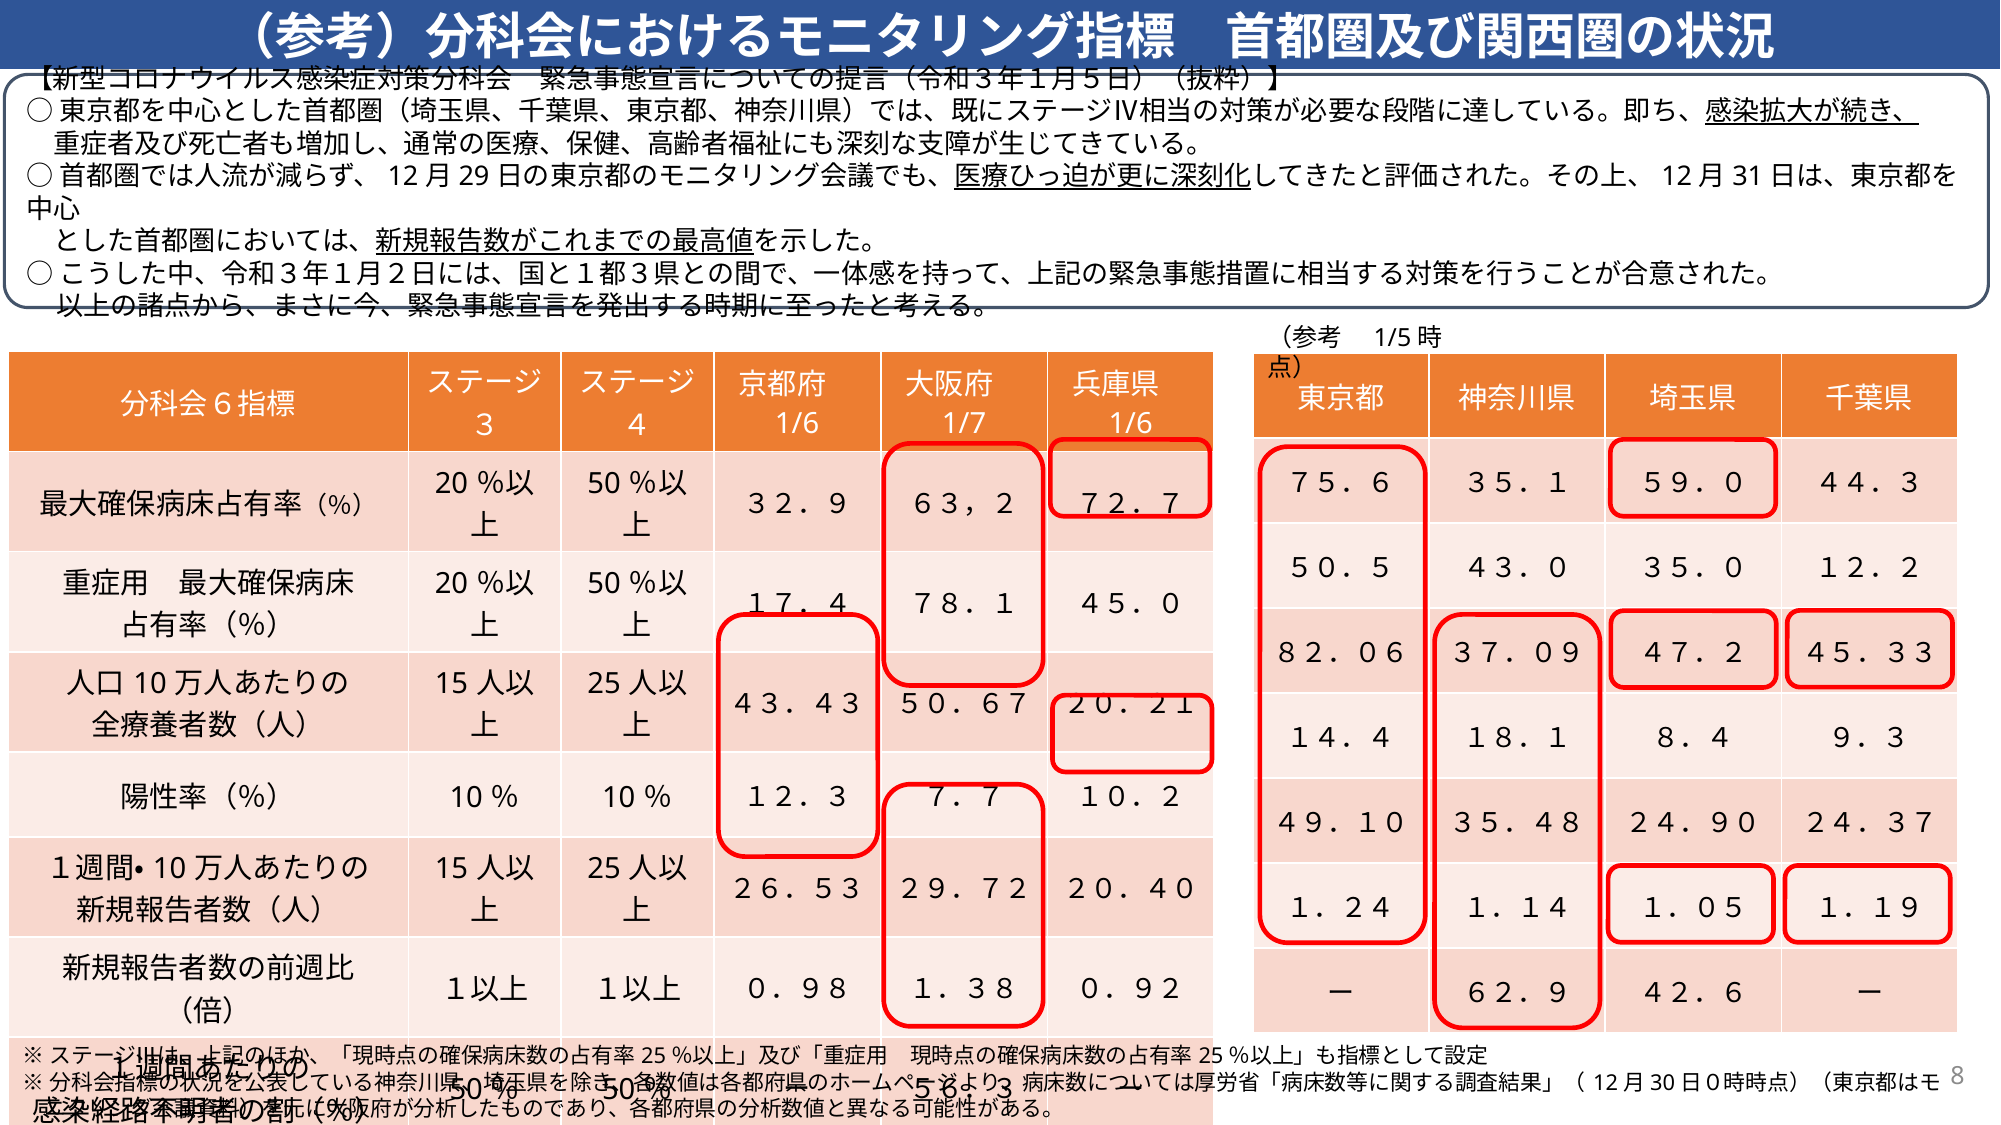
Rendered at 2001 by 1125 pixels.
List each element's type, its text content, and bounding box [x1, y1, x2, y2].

table_cell ２０．４０ [1048, 838, 1213, 936]
table_cell ４２．６ [1606, 949, 1781, 1032]
text_box [717, 613, 879, 858]
text_box ※ステージⅢは、上記のほか、「現時点の確保病床数の占有率25％以上」及び「重症用 現時点の確保病床数の占有率25％以上」も指標として設定 ※分科会指標の状況を公表している神奈川県、埼玉県を除き、各数値は各都府県のホームページより、病床数については厚労省「病床数等に関する調査結果」（12月30日０時時点）（東京都はモ ニタリング会議資料）を元に大阪府が分析したものであり、各都府県の分析数値と異なる可能性がある。 [7, 1034, 1958, 1125]
table_cell 重症用 最大確保病床 占有率（％） [9, 552, 408, 651]
table_cell １４．４ [1254, 694, 1258, 777]
text_box （参考）分科会におけるモニタリング指標 首都圏及び関西圏の状況 [0, 0, 2000, 70]
text_box [1049, 438, 1211, 518]
table_cell ３５．１ [1430, 439, 1604, 522]
table_cell ２４．９０ [1606, 779, 1781, 862]
table_cell １．０５ [1606, 864, 1781, 947]
table_cell 10％ [562, 753, 713, 836]
table_cell １以上 [562, 938, 713, 1034]
table_cell ３５．０ [1606, 524, 1781, 607]
table_cell 陽性率（％） [9, 753, 408, 836]
table_cell １．３８ [882, 938, 1047, 1034]
slide_number 8 [1958, 1046, 1980, 1107]
table_cell 10％ [409, 753, 560, 836]
table_cell 20％以上 [409, 552, 560, 651]
table_cell 50％以上 [562, 452, 713, 551]
table_cell ５０．５ [1254, 524, 1258, 607]
table_header 埼玉県 [1606, 354, 1781, 437]
text_box [882, 783, 1045, 1028]
table_cell ２６．５３ [715, 838, 880, 936]
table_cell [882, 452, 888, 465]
text_box [1786, 609, 1954, 689]
table_cell ４７．２ [1606, 609, 1781, 692]
table_cell １．２４ [1254, 864, 1428, 947]
table_cell ４３．０ [1430, 524, 1604, 607]
table_cell ４５．３３ [1782, 609, 1957, 692]
table_cell ６３，２ [1039, 452, 1047, 551]
text_box [1607, 864, 1775, 944]
table_cell ８．４ [1606, 694, 1781, 777]
table_cell 最大確保病床占有率（％） [9, 452, 408, 551]
table_cell ７２．７ [1048, 452, 1213, 551]
text_box [1783, 864, 1952, 944]
table_cell 25人以上 [562, 838, 713, 936]
table_cell 25人以上 [562, 653, 713, 751]
text_box [1609, 438, 1777, 518]
table_cell １週間・10万人あたりの 新規報告者数（人） [9, 838, 408, 936]
table_cell ー [1254, 949, 1428, 1032]
table_cell ４４．３ [1782, 439, 1957, 522]
table_cell ー [1782, 949, 1957, 1032]
table_cell ４５．０ [1048, 552, 1213, 651]
table_cell ７５．６ [1254, 439, 1428, 522]
table_cell ４９．１０ [1254, 779, 1258, 862]
table_cell ２０．２１ [1048, 653, 1213, 751]
text_box [1433, 613, 1602, 1029]
table_cell 15人以上 [409, 653, 560, 751]
text_box [882, 442, 1045, 687]
table_header ステージ３ [409, 352, 560, 451]
table_cell ３２．９ [715, 452, 880, 551]
table_cell ０．９８ [715, 938, 880, 1034]
table_header 千葉県 [1782, 354, 1957, 437]
table_cell ９．３ [1782, 694, 1957, 777]
text_box （参考 1/5時点） [1252, 313, 1499, 389]
table_cell １以上 [409, 938, 560, 1034]
table_cell ６２．９ [1430, 949, 1604, 1032]
table_cell ５９．０ [1606, 439, 1781, 522]
text_box [1609, 609, 1778, 689]
table_cell ３７．０９ [1430, 609, 1604, 692]
table_header 東京都 [1254, 389, 1428, 437]
table_cell 50％以上 [562, 552, 713, 651]
table_header 分科会６指標 [9, 352, 408, 451]
table_cell ７．７ [882, 753, 1047, 836]
table_header 大阪府 1/7 [882, 352, 1047, 451]
table_cell 人口10万人あたりの 全療養者数（人） [9, 653, 408, 751]
table_cell １７．４ [715, 552, 880, 651]
table_cell ２４．３７ [1782, 779, 1957, 862]
table_cell 15人以上 [409, 838, 560, 936]
table_cell 新規報告者数の前週比（倍） [9, 938, 408, 1034]
table_cell ８２．０６ [1254, 609, 1258, 692]
table_header 兵庫県 1/6 [1048, 352, 1213, 451]
table_cell ０．９２ [1048, 938, 1213, 1034]
table_cell １．１９ [1782, 864, 1957, 947]
table_cell 20％以上 [409, 452, 560, 551]
text_box 【新型コロナウイルス感染症対策分科会 緊急事態宣言についての提言（令和３年１月５日）（抜粋）】 ○東京都を中心とした首都圏（埼玉県、千葉県、東京都、神奈川県）では、既にステージⅣ相当の対策が必要な段階に達している。即ち、感染拡大が続き、 重症者及び死亡者も増加し、通常の医療、保健、高齢者福祉にも深刻な支障が生じてきている。 ○首都圏では人流が減らず、12月29日の東京都のモニタリング会議でも、医療ひっ迫が更に深刻化してきたと評価された。その上、12月31日は、東京都を中心 とした首都圏においては、新規報告数がこれまでの最高値を示した。 ○こうした中、令和３年１月２日には、国と１都３県との間で、一体感を持って、上記の緊急事態措置に相当する対策を行うことが合意された。 以上の諸点から、まさに今、緊急事態宣言を発出する時期に至ったと考える。 [3, 73, 1990, 309]
table_header 京都府 1/6 [715, 352, 880, 451]
text_box [1258, 445, 1427, 944]
table_header 神奈川県 [1430, 354, 1604, 437]
table_header ステージ４ [562, 352, 713, 451]
table_cell １０．２ [1048, 753, 1213, 836]
table_cell ５０．６７ [882, 653, 1047, 751]
text_box [1051, 694, 1214, 774]
table_cell １２．２ [1782, 524, 1957, 607]
